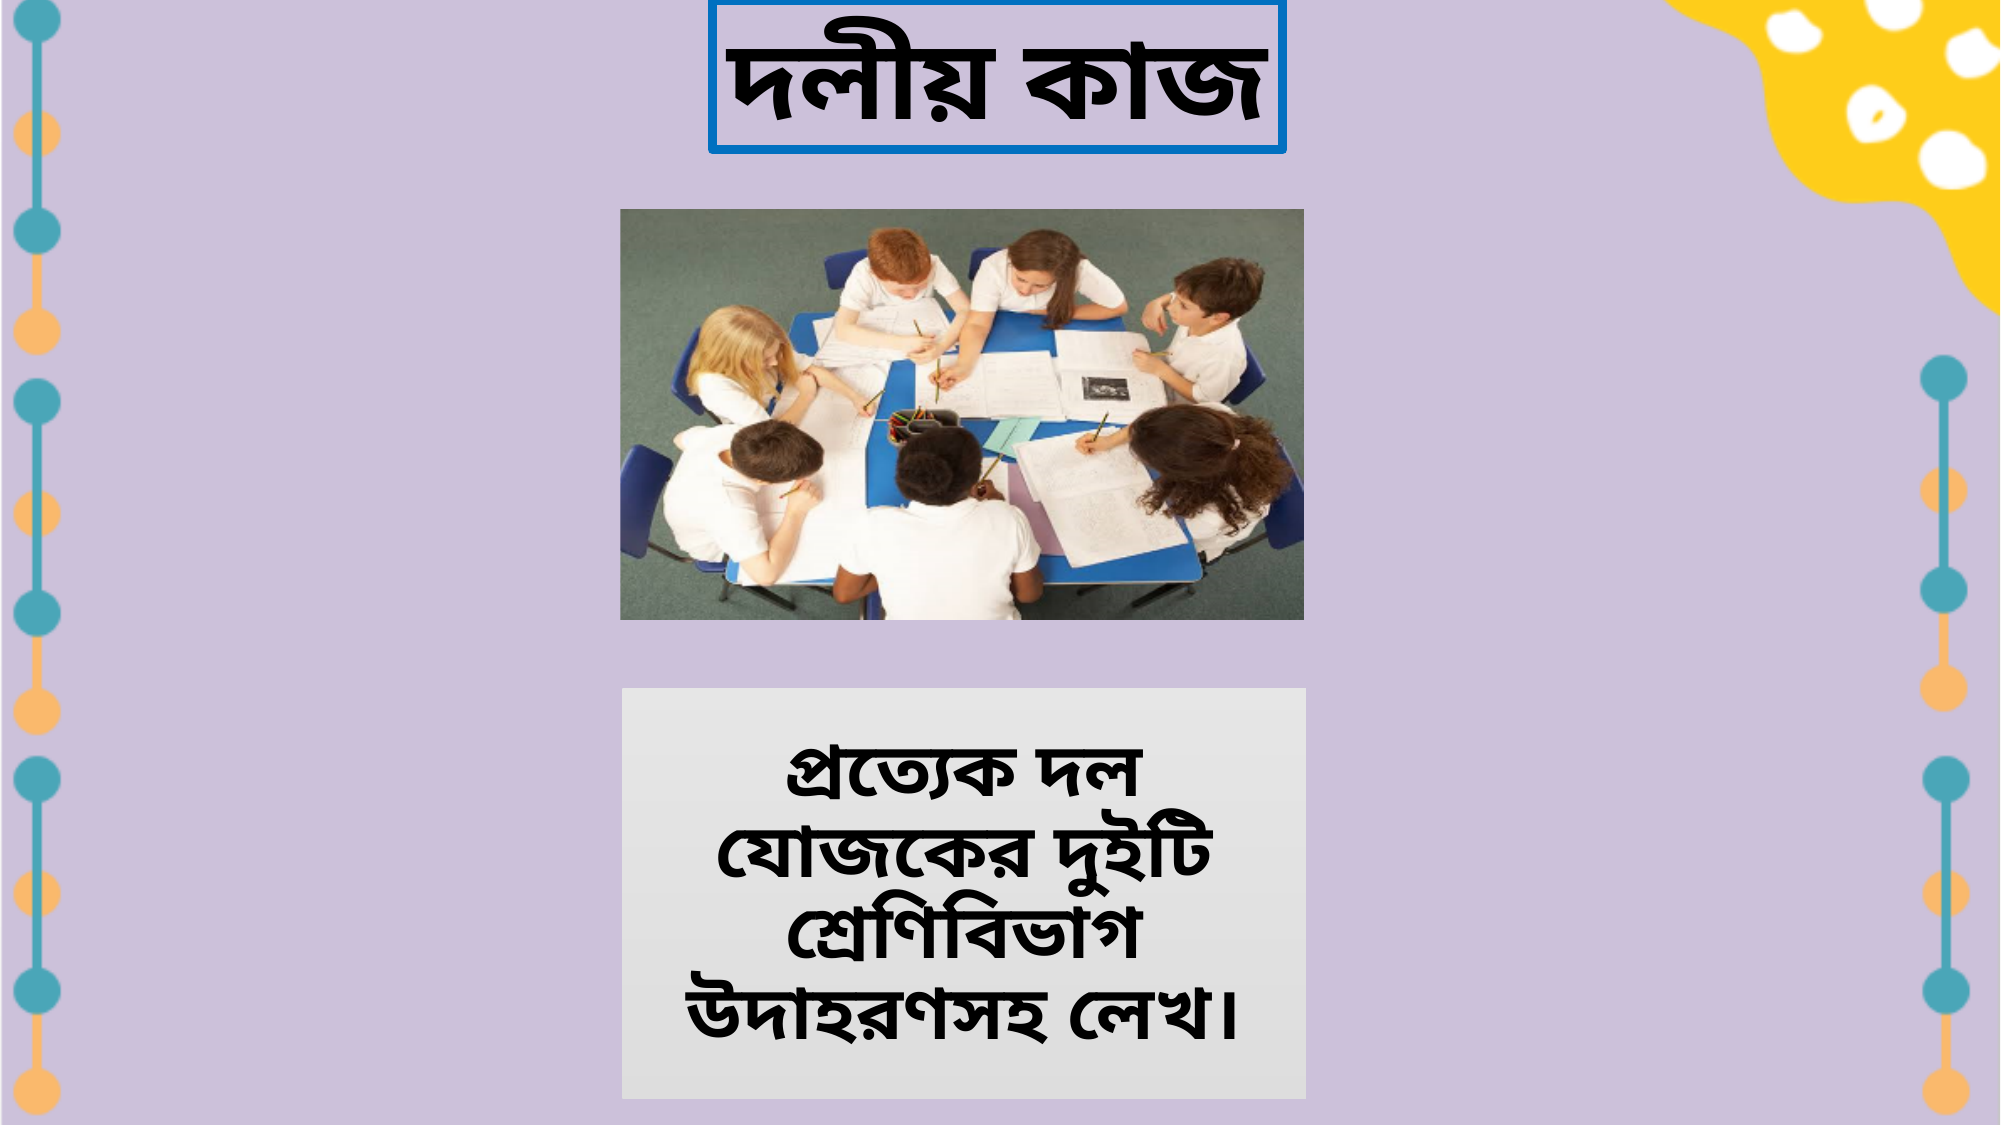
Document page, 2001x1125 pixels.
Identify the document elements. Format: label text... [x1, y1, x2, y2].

text_box দলীয় কাজ [712, 0, 1283, 150]
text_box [331, 209, 1665, 1099]
picture [0, 0, 2001, 1125]
